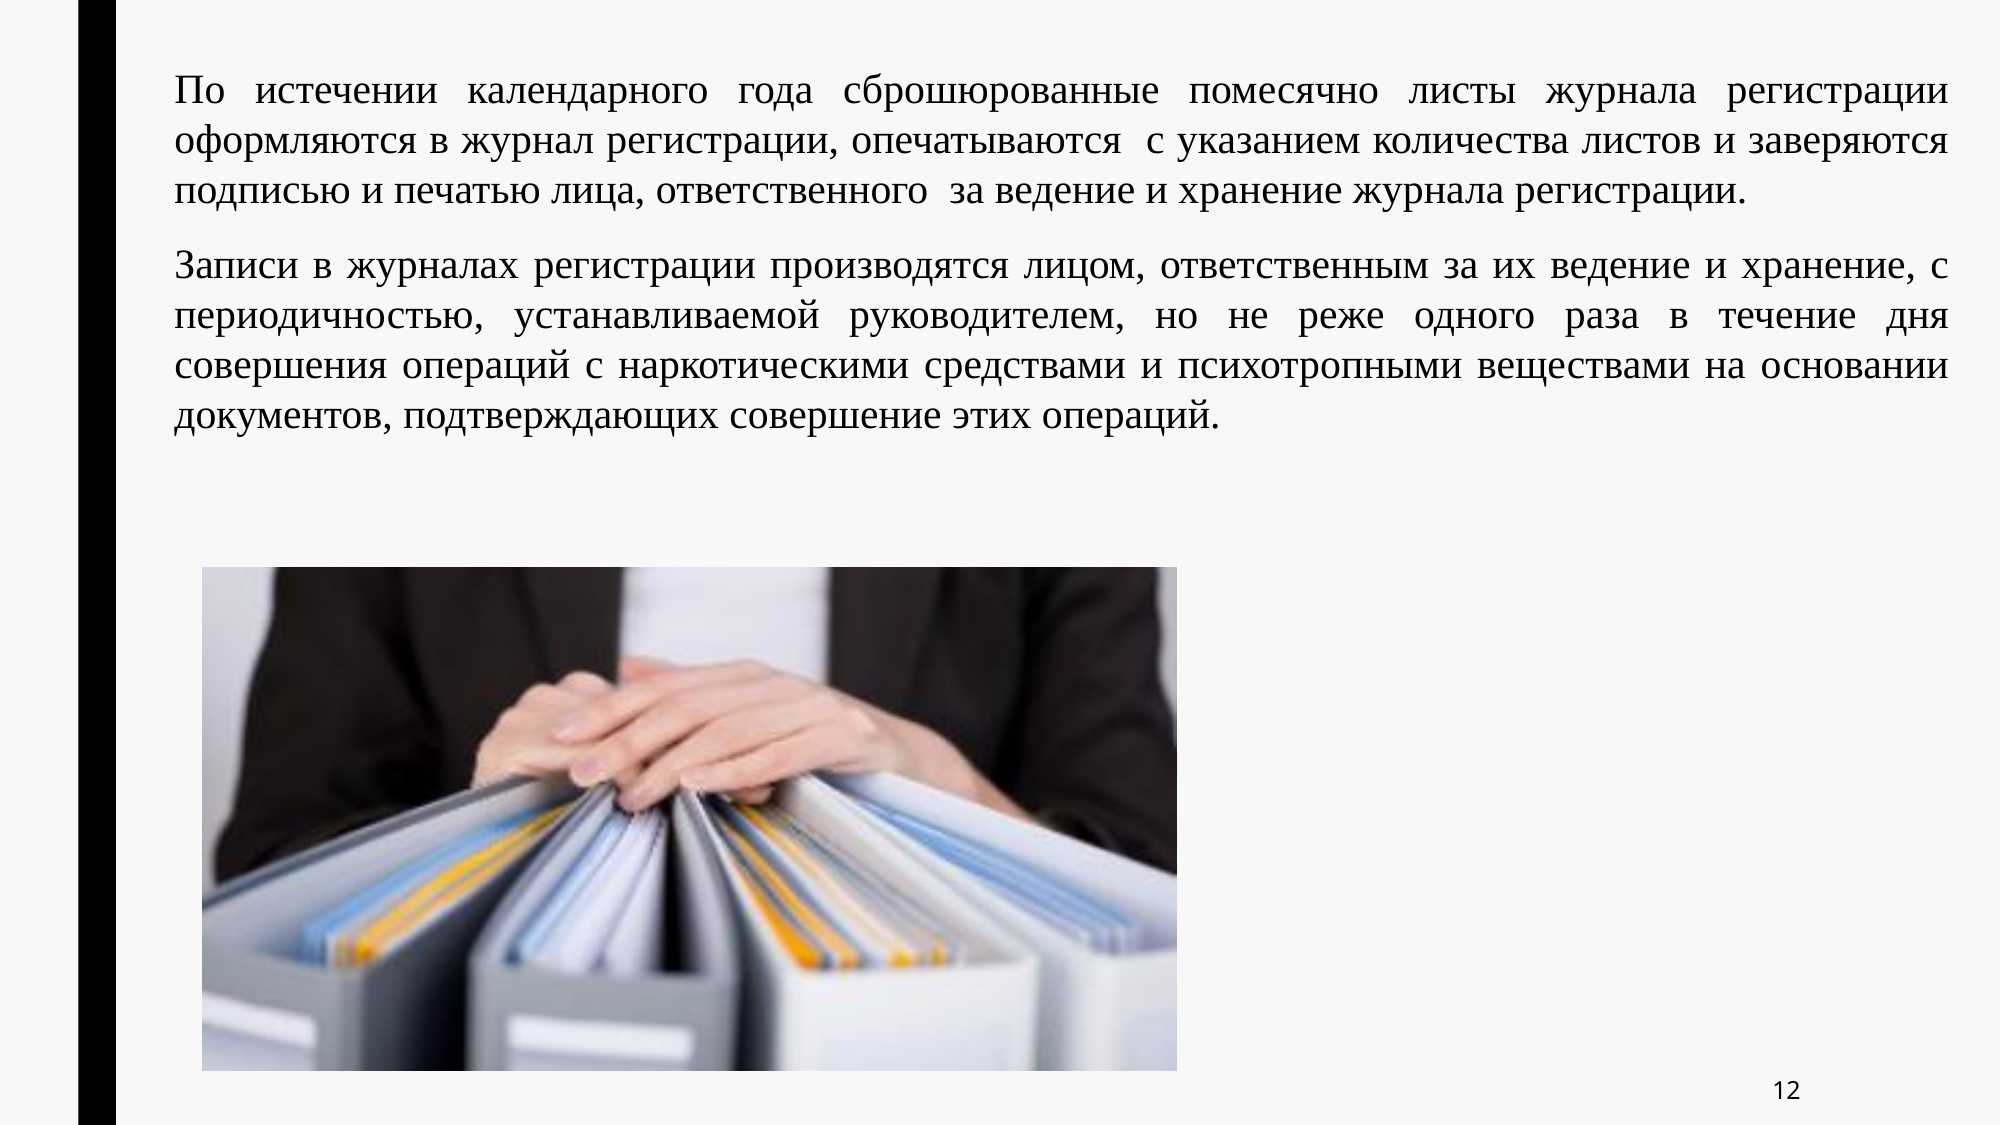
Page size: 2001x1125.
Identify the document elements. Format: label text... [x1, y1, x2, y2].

list По истечении календарного года сброшюрованные помесячно листы журнала регистрации оформляются в журнал регистрации, опечатываются с указанием количества листов и заверяются подписью и печатью лица, ответственного за ведение и хранение журнала регистрации. Записи в журналах регистрации производятся лицом, ответственным за их ведение и хранение, с периодичностью, устанавливаемой руководителем, но не реже одного раза в течение дня совершения операций с наркотическими средствами и психотропными веществами на основании документов, подтверждающих совершение этих операций. [159, 53, 1965, 642]
picture [202, 567, 1177, 1072]
slide_number 12 [1553, 1058, 1816, 1125]
